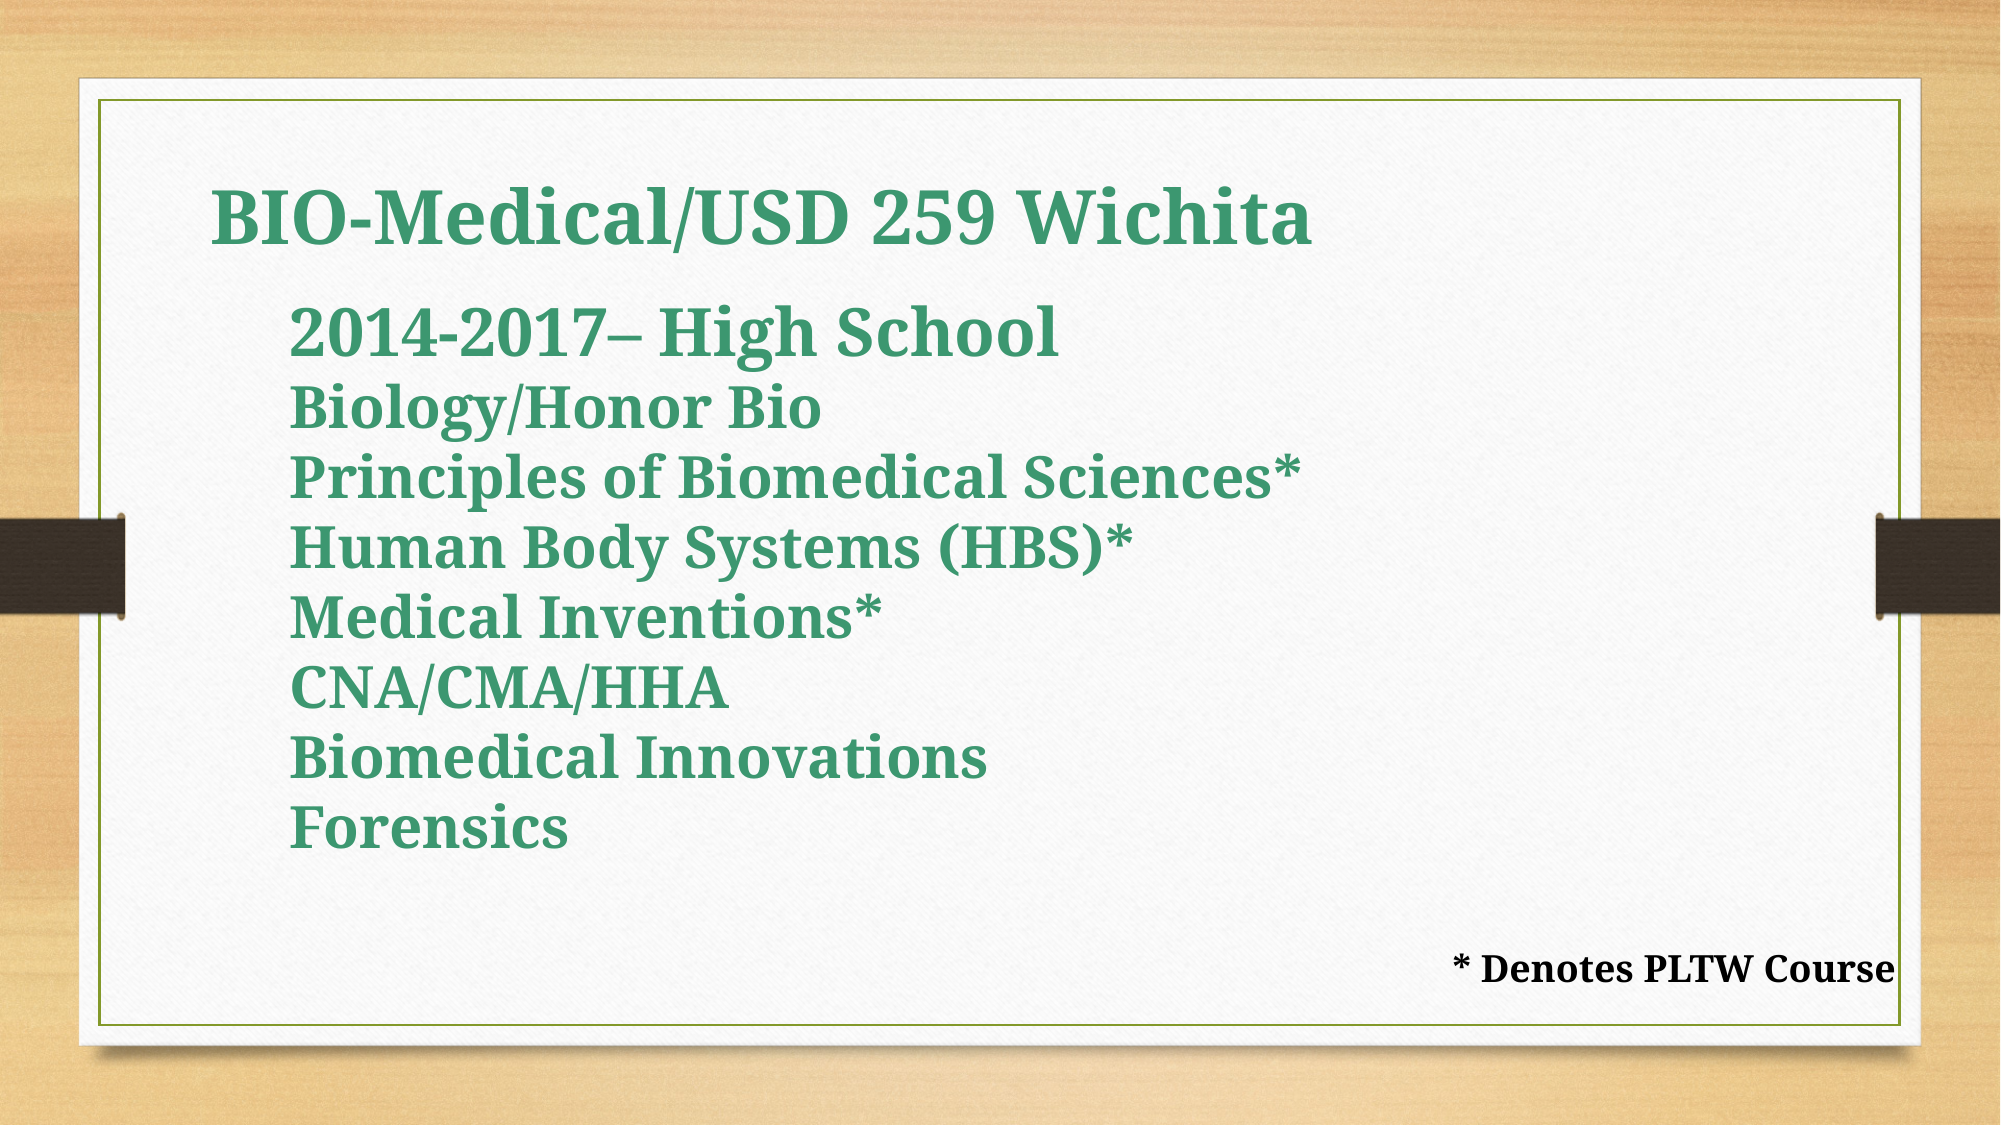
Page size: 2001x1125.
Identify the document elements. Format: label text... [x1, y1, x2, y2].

text_box 2014-2017– High School Biology/Honor Bio Principles of Biomedical Sciences* Human Body Systems (HBS)* Medical Inventions* CNA/CMA/HHA Biomedical Innovations Forensics [200, 282, 1675, 928]
picture [0, 0, 2001, 1125]
text_box * Denotes PLTW Course [1437, 937, 1913, 998]
text_box BIO-Medical/USD 259 Wichita [195, 162, 1396, 268]
